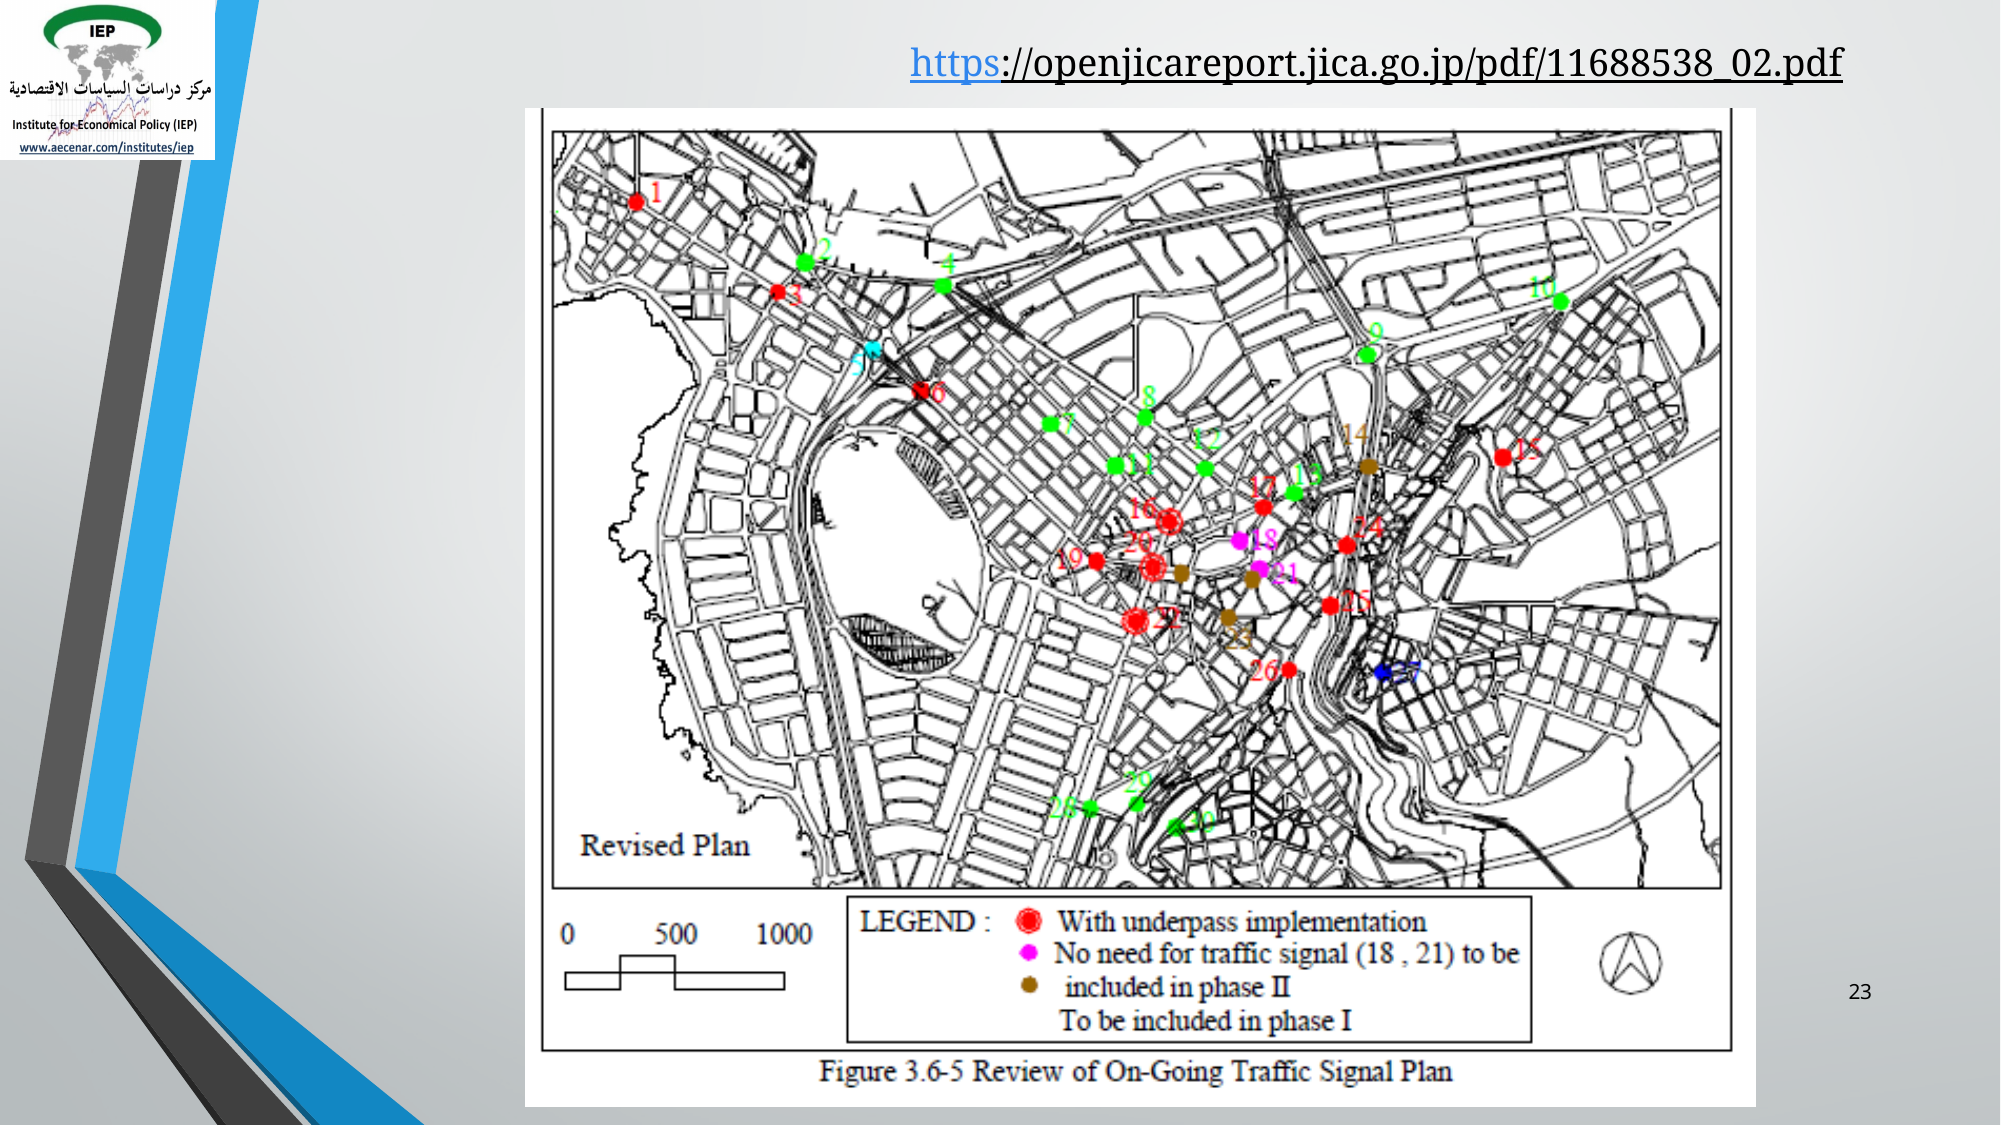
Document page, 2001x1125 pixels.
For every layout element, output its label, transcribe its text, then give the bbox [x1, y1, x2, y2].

slide_number 23 [1796, 962, 1887, 1023]
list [524, 108, 1757, 1108]
text_box https://openjicareport.jica.go.jp/pdf/11688538_02.pdf [895, 21, 1868, 98]
picture [0, 0, 216, 160]
